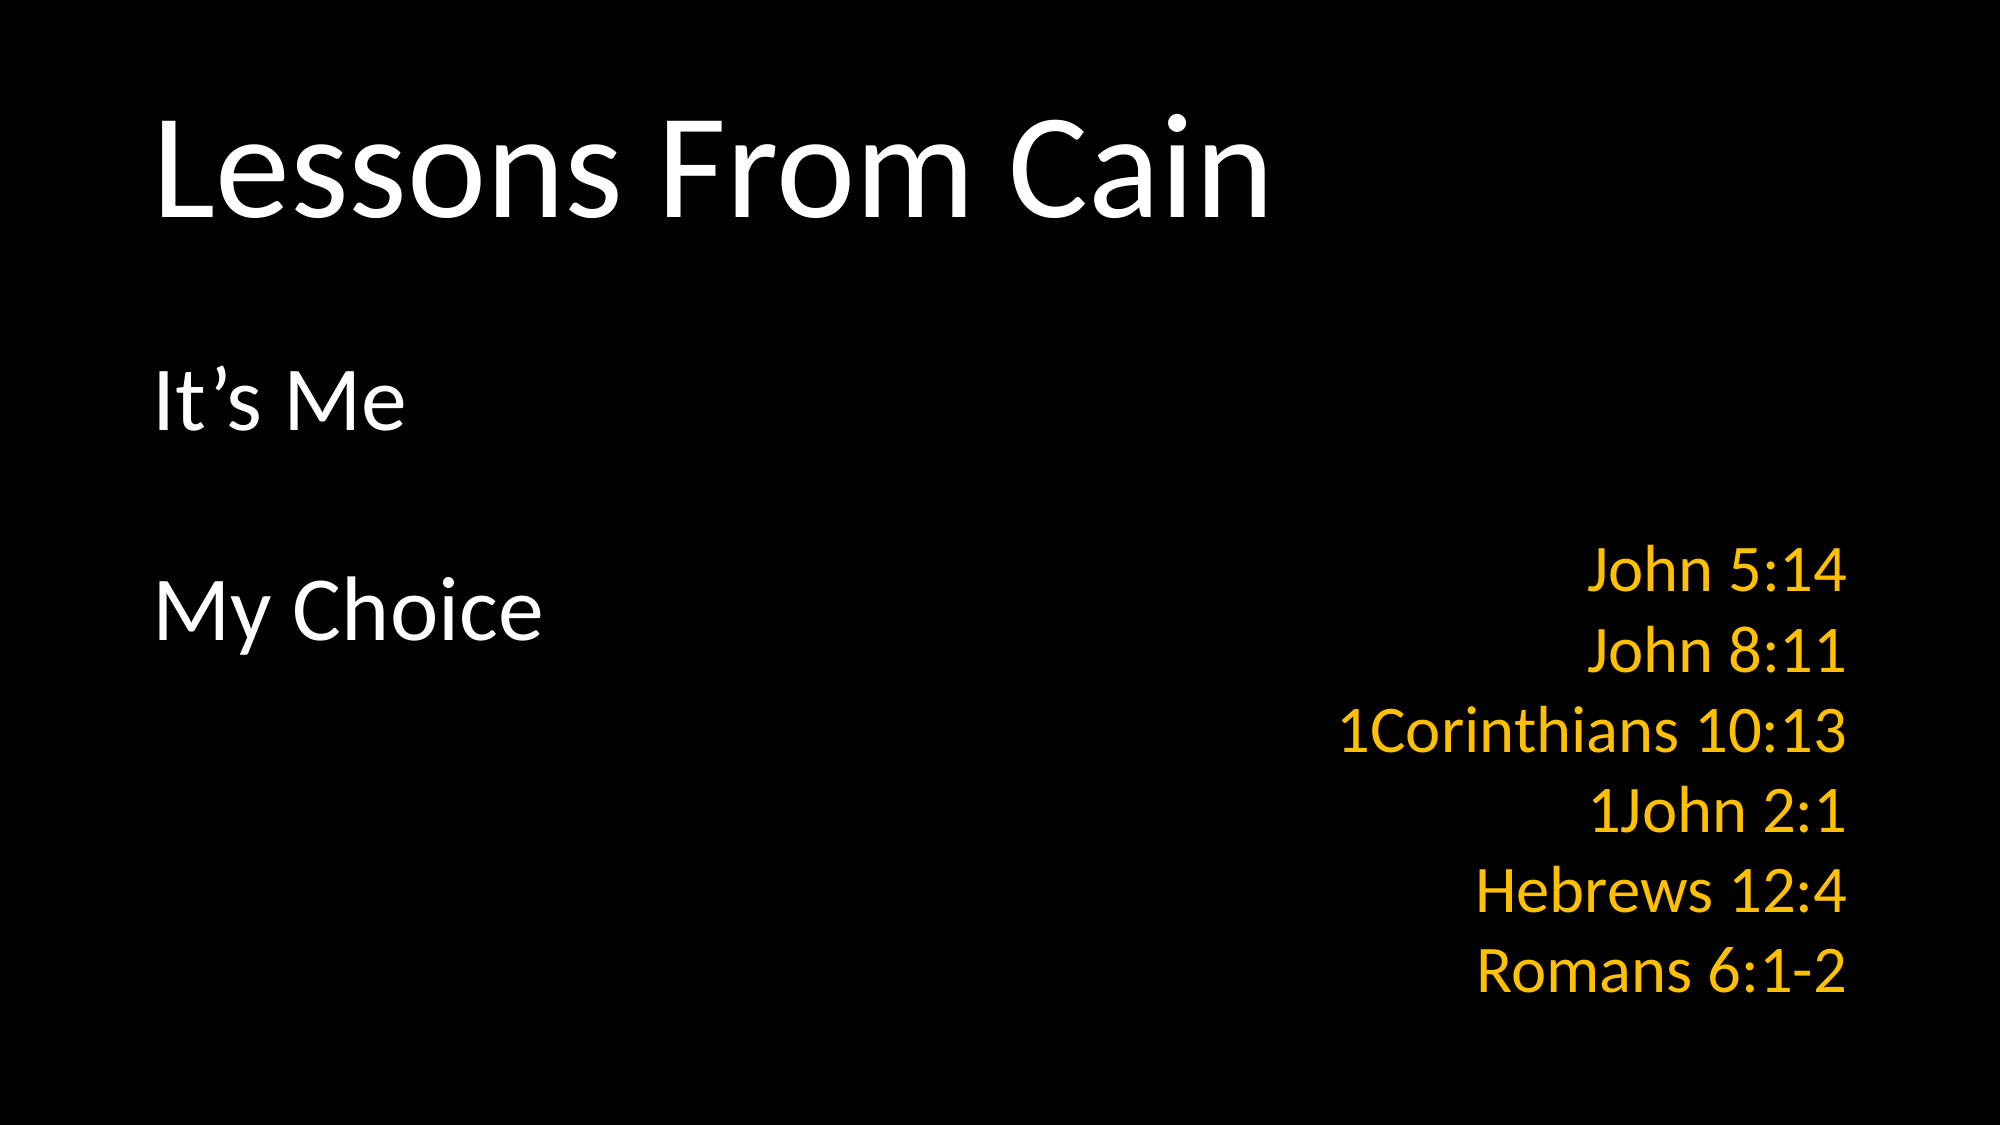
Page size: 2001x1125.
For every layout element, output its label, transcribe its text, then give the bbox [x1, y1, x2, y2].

list John 5:14 John 8:11 1Corinthians 10:13 1John 2:1 Hebrews 12:4 Romans 6:1-2 [1012, 299, 1863, 1014]
title Lessons From Cain [137, 59, 1863, 278]
list It’s Me My Choice [137, 330, 988, 1014]
